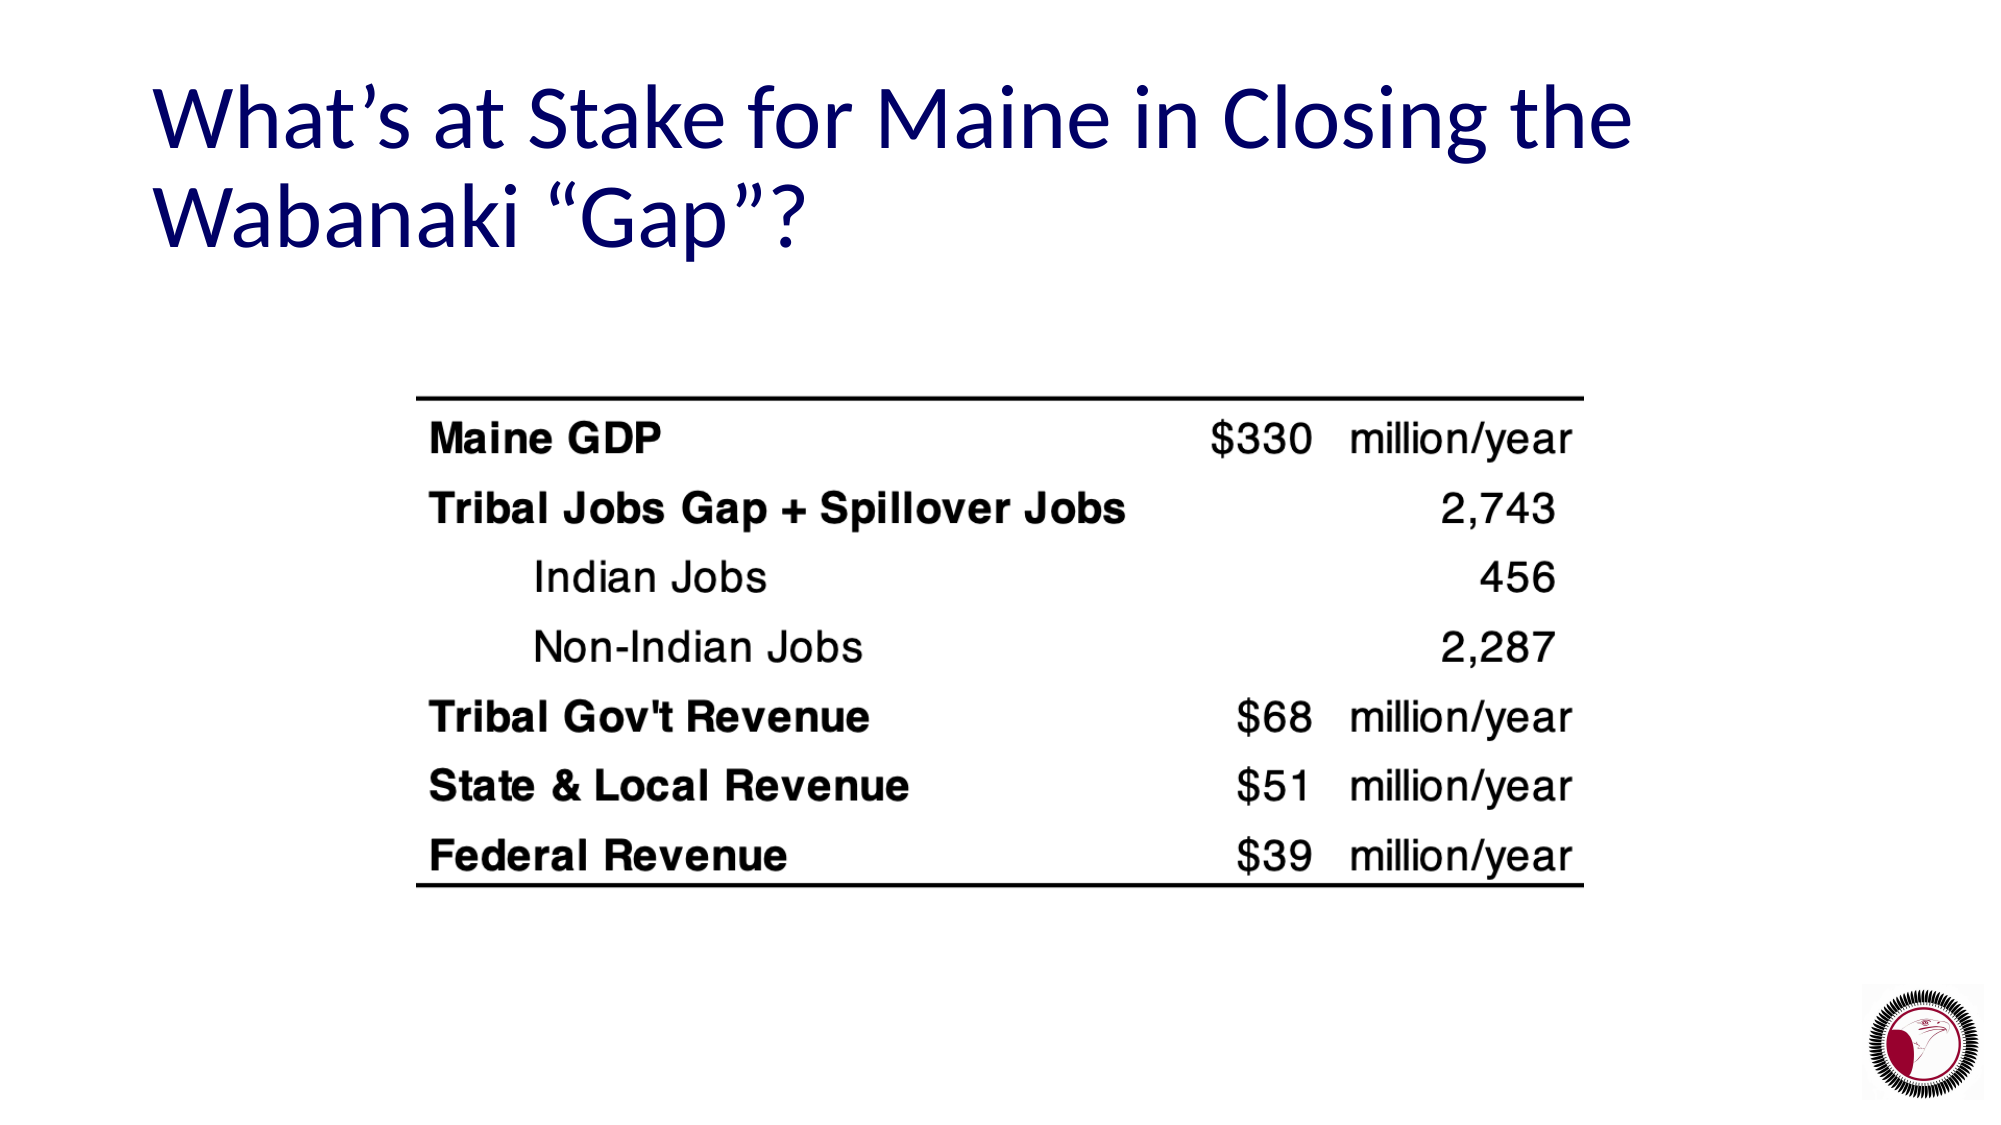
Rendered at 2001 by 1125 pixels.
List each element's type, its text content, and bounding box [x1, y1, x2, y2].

title What’s at Stake for Maine in Closing the Wabanaki “Gap”? [137, 59, 1863, 278]
picture [1862, 983, 1984, 1101]
picture [416, 327, 1584, 957]
